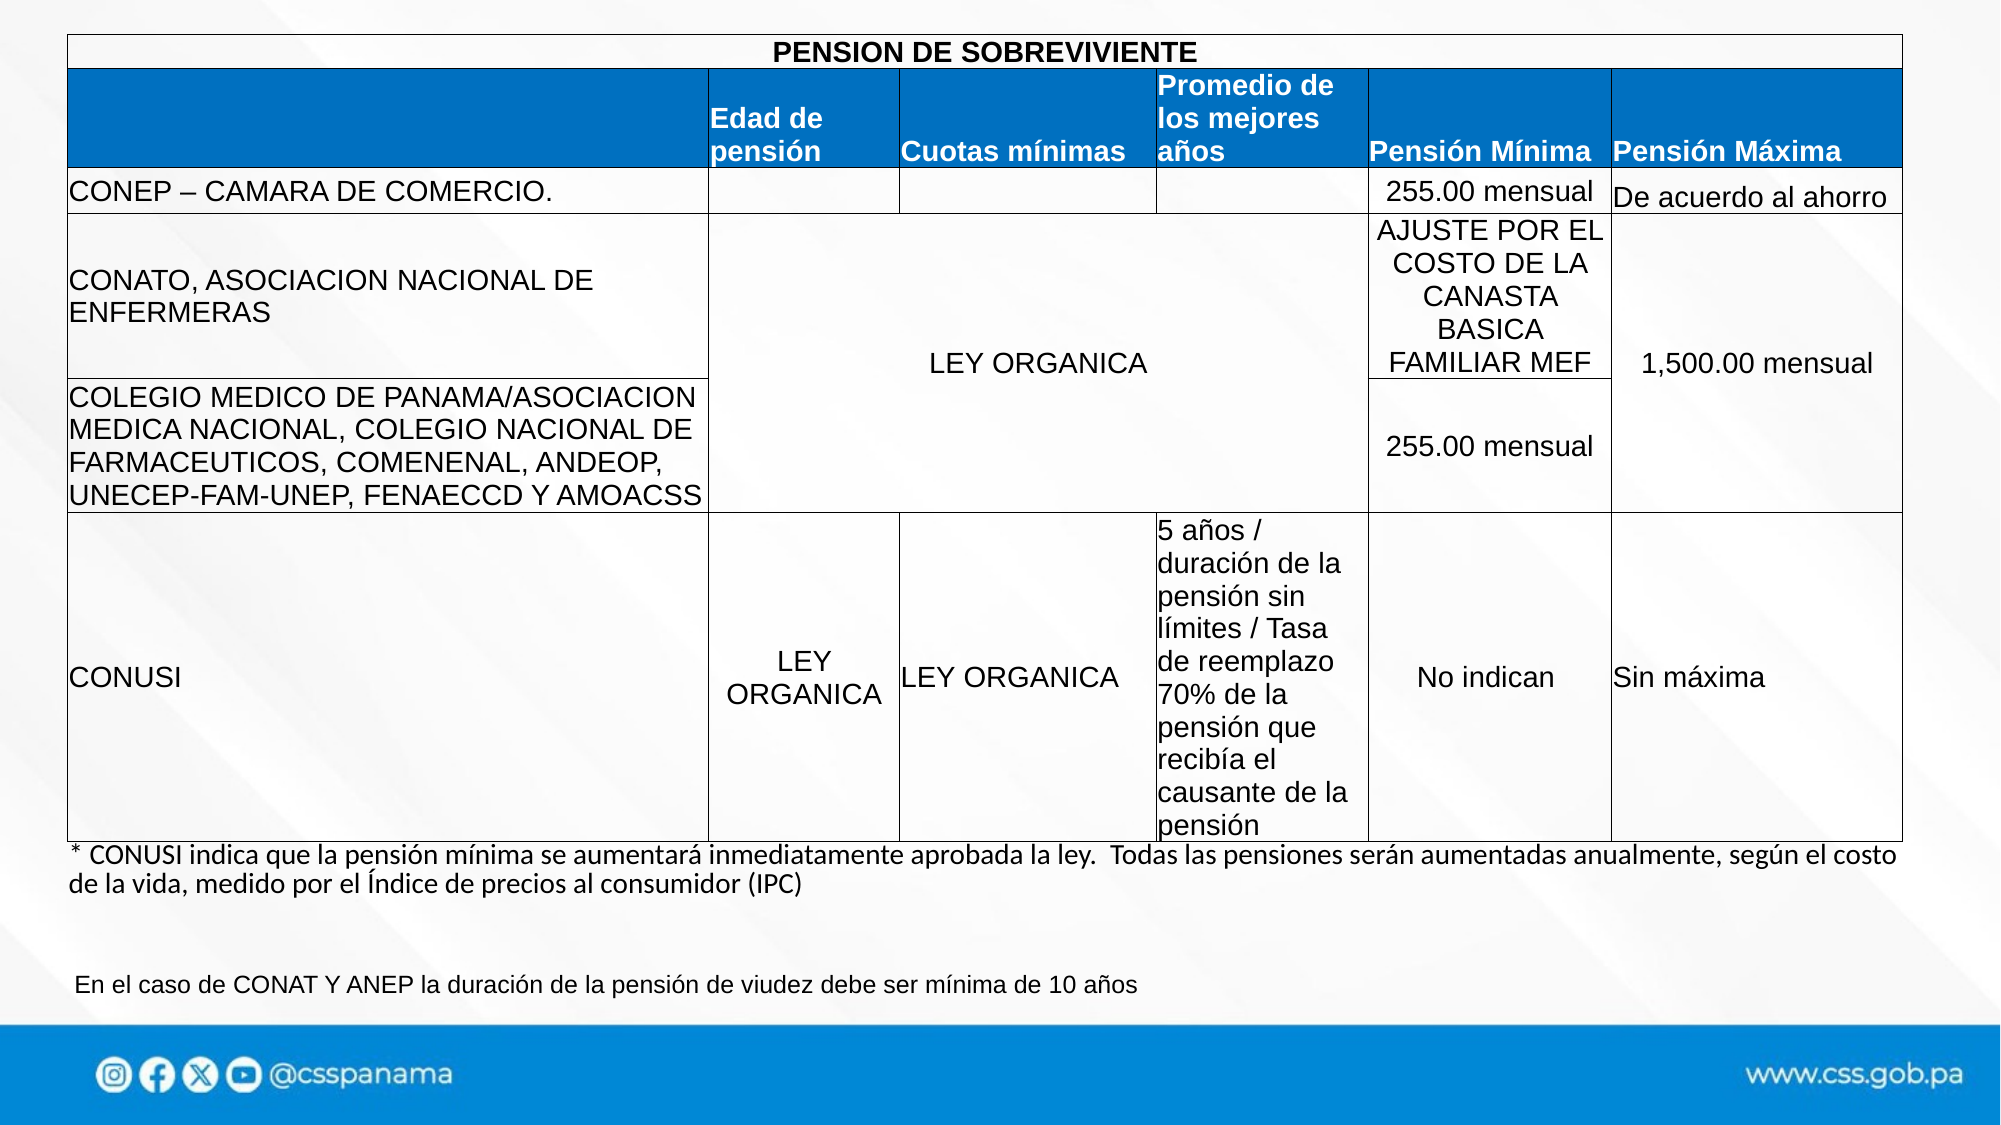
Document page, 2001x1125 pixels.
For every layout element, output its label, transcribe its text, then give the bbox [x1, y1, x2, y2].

table_cell COLEGIO MEDICO DE PANAMA/ASOCIACION MEDICA NACIONAL, COLEGIO NACIONAL DE FARMACEUTICOS, COMENENAL, ANDEOP, UNECEP-FAM-UNEP, FENAECCD Y AMOACSS [68, 379, 708, 512]
table_cell CONATO, ASOCIACION NACIONAL DE ENFERMERAS [68, 214, 708, 378]
table_cell Sin máxima [1612, 513, 1902, 841]
table_cell * CONUSI indica que la pensión mínima se aumentará inmediatamente aprobada la ley. Todas las pensiones serán aumentadas anualmente, según el costo de la vida, medido por el Índice de precios al consumidor (IPC) [68, 842, 1903, 901]
table_cell De acuerdo al ahorro [1612, 168, 1902, 213]
table_cell 255.00 mensual [1369, 379, 1611, 512]
table_cell [709, 168, 899, 213]
table_cell CONEP – CAMARA DE COMERCIO. [68, 168, 708, 213]
table_cell 255.00 mensual [1369, 168, 1611, 213]
table_cell [1157, 168, 1368, 213]
text_box En el caso de CONAT Y ANEP la duración de la pensión de viudez debe ser mínima de 10 años [59, 961, 1156, 1006]
table_cell [68, 69, 708, 167]
table_cell LEY ORGANICA [709, 214, 1368, 512]
table_cell AJUSTE POR EL COSTO DE LA CANASTA BASICA FAMILIAR MEF [1369, 214, 1611, 378]
table_cell LEY ORGANICA [709, 513, 899, 841]
table_cell Cuotas mínimas [900, 69, 1156, 167]
table_cell LEY ORGANICA [900, 513, 1156, 841]
table_cell 1,500.00 mensual [1612, 214, 1902, 512]
table_cell CONUSI [68, 513, 708, 841]
table_cell Pensión Máxima [1612, 69, 1902, 167]
table_cell [900, 168, 1156, 213]
table_cell 5 años / duración de la pensión sin límites / Tasa de reemplazo 70% de la pensión que recibía el causante de la pensión [1157, 513, 1368, 841]
table_header PENSION DE SOBREVIVIENTE [68, 35, 1902, 68]
picture [0, 0, 2001, 1125]
table_cell No indican [1369, 513, 1611, 841]
table_cell Pensión Mínima [1369, 69, 1611, 167]
table_cell Promedio de los mejores años [1157, 69, 1368, 167]
table_cell Edad de pensión [709, 69, 899, 167]
